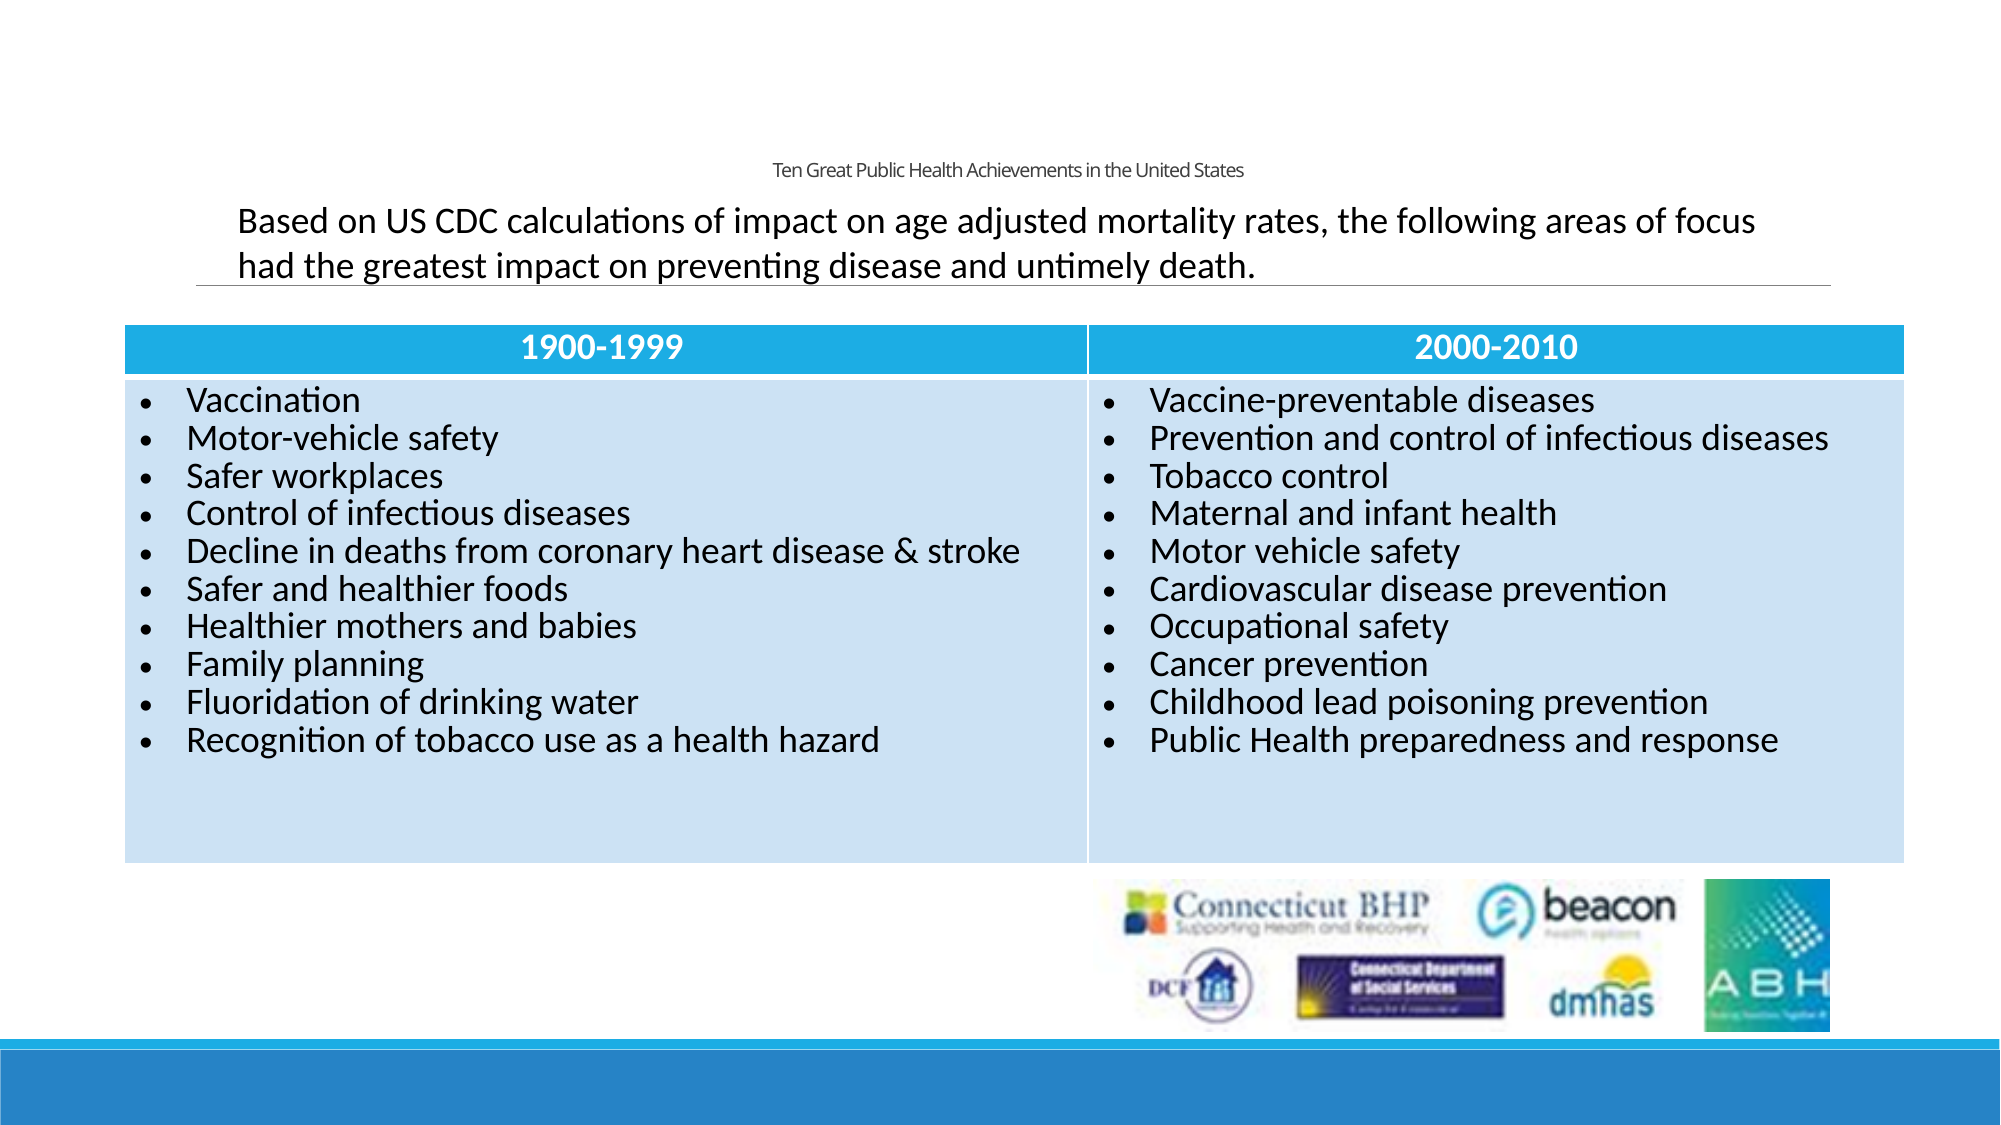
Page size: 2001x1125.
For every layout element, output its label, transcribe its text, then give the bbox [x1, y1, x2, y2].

picture [1093, 879, 1830, 1032]
table_header 1900-1999 [125, 325, 1087, 374]
table_header 2000-2010 [1089, 325, 1904, 374]
table_cell Vaccination Motor-vehicle safety Safer workplaces Control of infectious diseases Decline in deaths from coronary heart disease & stroke Safer and healthier foods Healthier mothers and babies Family planning Fluoridation of drinking water Recognition of tobacco use as a health hazard [125, 380, 1087, 863]
text_box Based on US CDC calculations of impact on age adjusted mortality rates, the following areas of focus had the greatest impact on preventing disease and untimely death. [222, 188, 1807, 294]
table_cell Vaccine-preventable diseases Prevention and control of infectious diseases Tobacco control Maternal and infant health Motor vehicle safety Cardiovascular disease prevention Occupational safety Cancer prevention Childhood lead poisoning prevention Public Health preparedness and response [1089, 380, 1904, 863]
title Ten Great Public Health Achievements in the United States [222, 73, 1798, 188]
